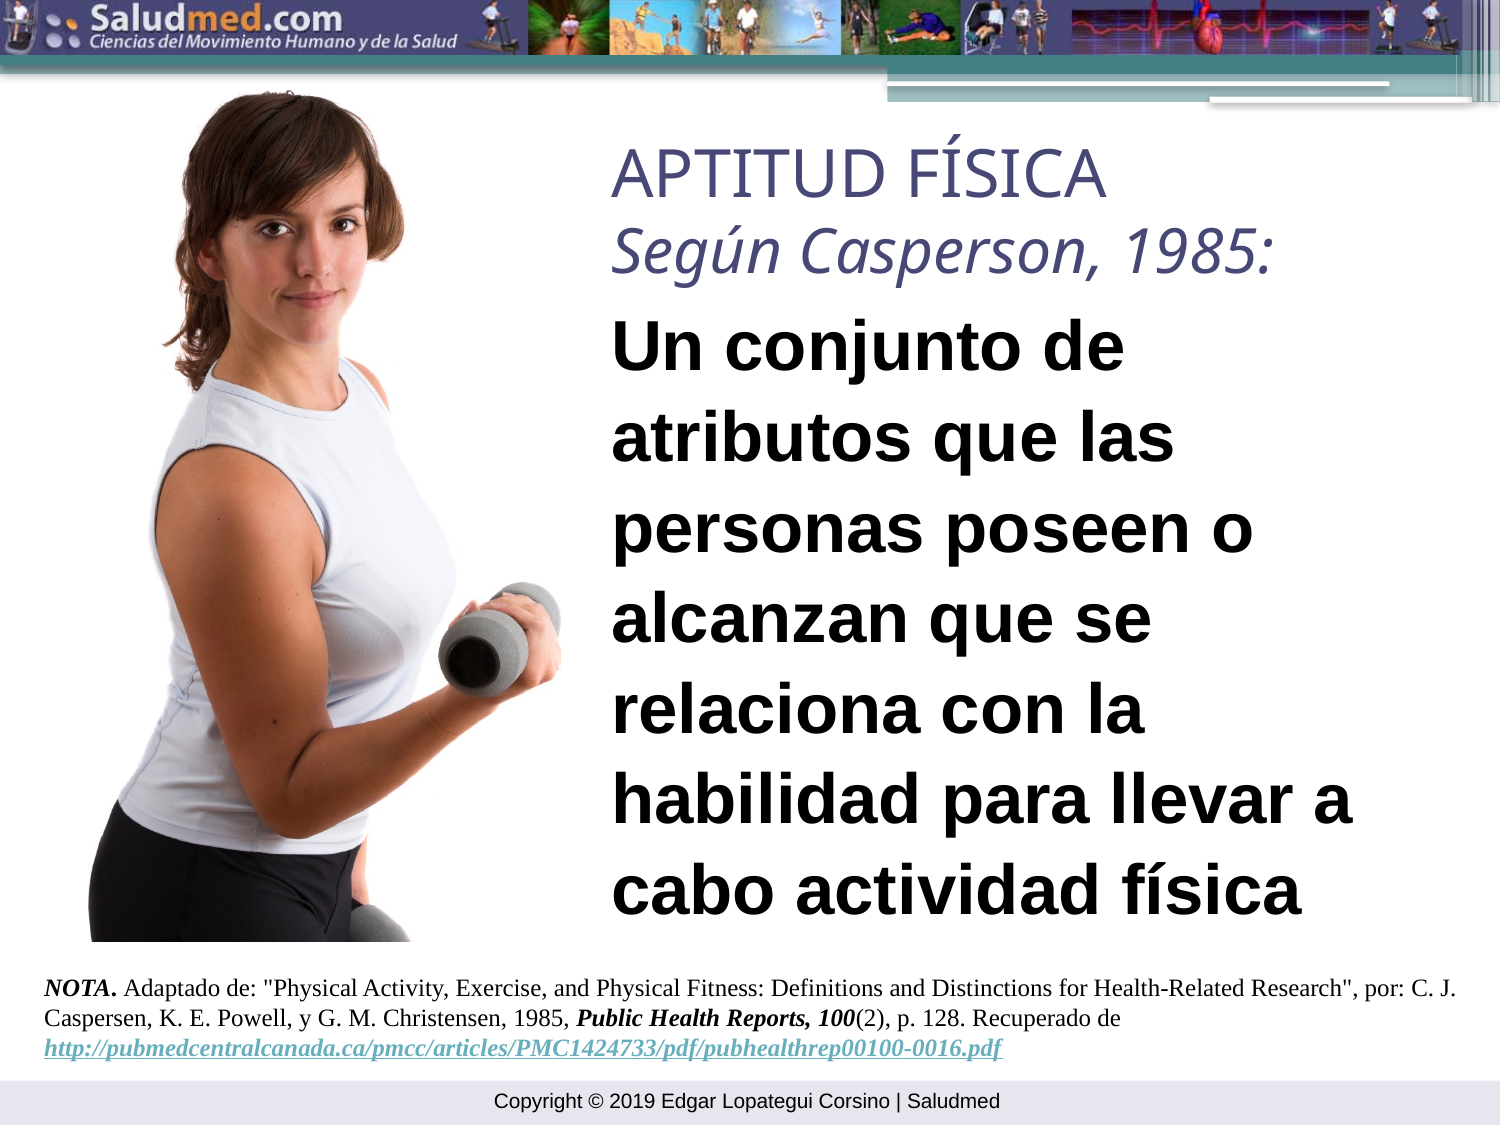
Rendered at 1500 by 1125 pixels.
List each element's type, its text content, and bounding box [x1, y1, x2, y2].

picture [0, 0, 1460, 55]
text_box NOTA. Adaptado de: "Physical Activity, Exercise, and Physical Fitness: Definitions and Distinctions for Health-Related Research", por: C. J. Caspersen, K. E. Powell, y G. M. Christensen, 1985, Public Health Reports, 100(2), p. 128. Recuperado de http://pubmedcentralcanada.ca/pmcc/articles/PMC1424733/pdf/pubhealthrep00100-0016.pdf [29, 964, 1500, 1059]
picture [88, 89, 561, 942]
text_box Un conjunto de atributos que las personas poseen o alcanzan que se relaciona con la habilidad para llevar a cabo actividad física [596, 302, 1393, 953]
text_box APTITUD FÍSICA Según Casperson, 1985: [596, 137, 1476, 279]
